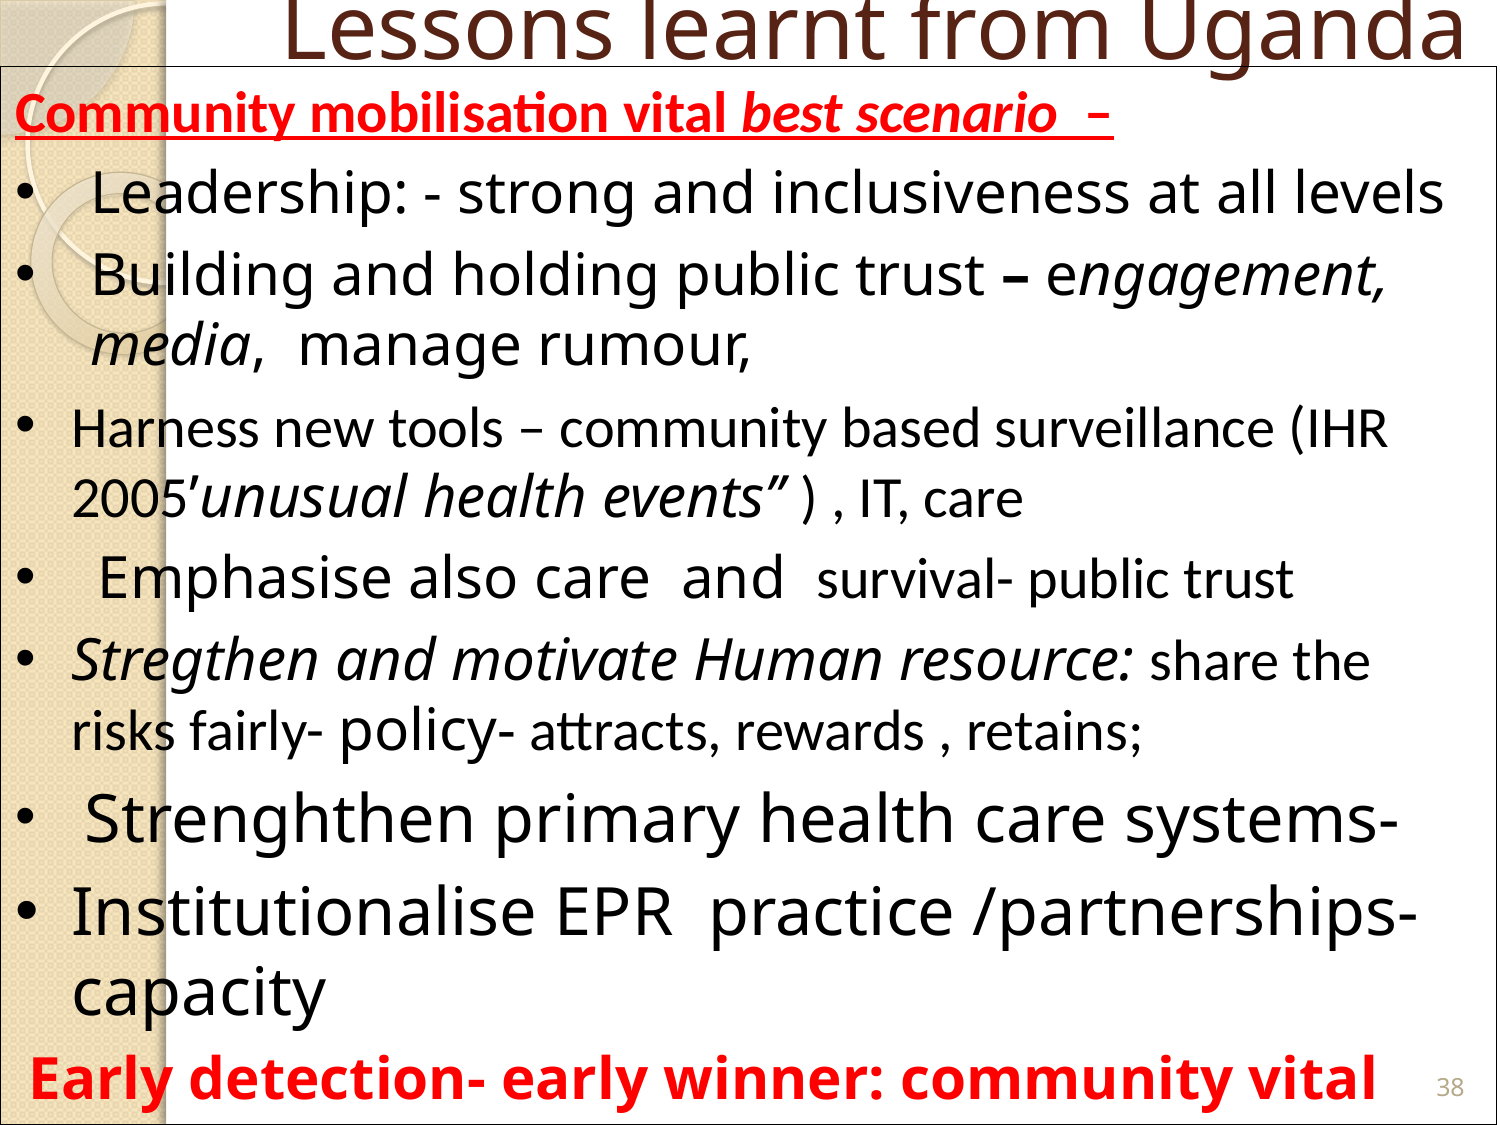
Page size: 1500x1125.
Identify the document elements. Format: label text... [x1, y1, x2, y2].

slide_number 38 [1413, 1034, 1488, 1113]
list Community mobilisation vital best scenario – Leadership: - strong and inclusiveness at all levels Building and holding public trust – engagement, media, manage rumour, Harness new tools – community based surveillance (IHR 2005’unusual health events’’ ) , IT, care Emphasise also care and survival- public trust Stregthen and motivate Human resource: share the risks fairly- policy- attracts, rewards , retains; Strenghthen primary health care systems- Institutionalise EPR practice /partnerships- capacity Early detection- early winner: community vital [0, 66, 1497, 1125]
title Lessons learnt from Uganda [265, 0, 1496, 66]
